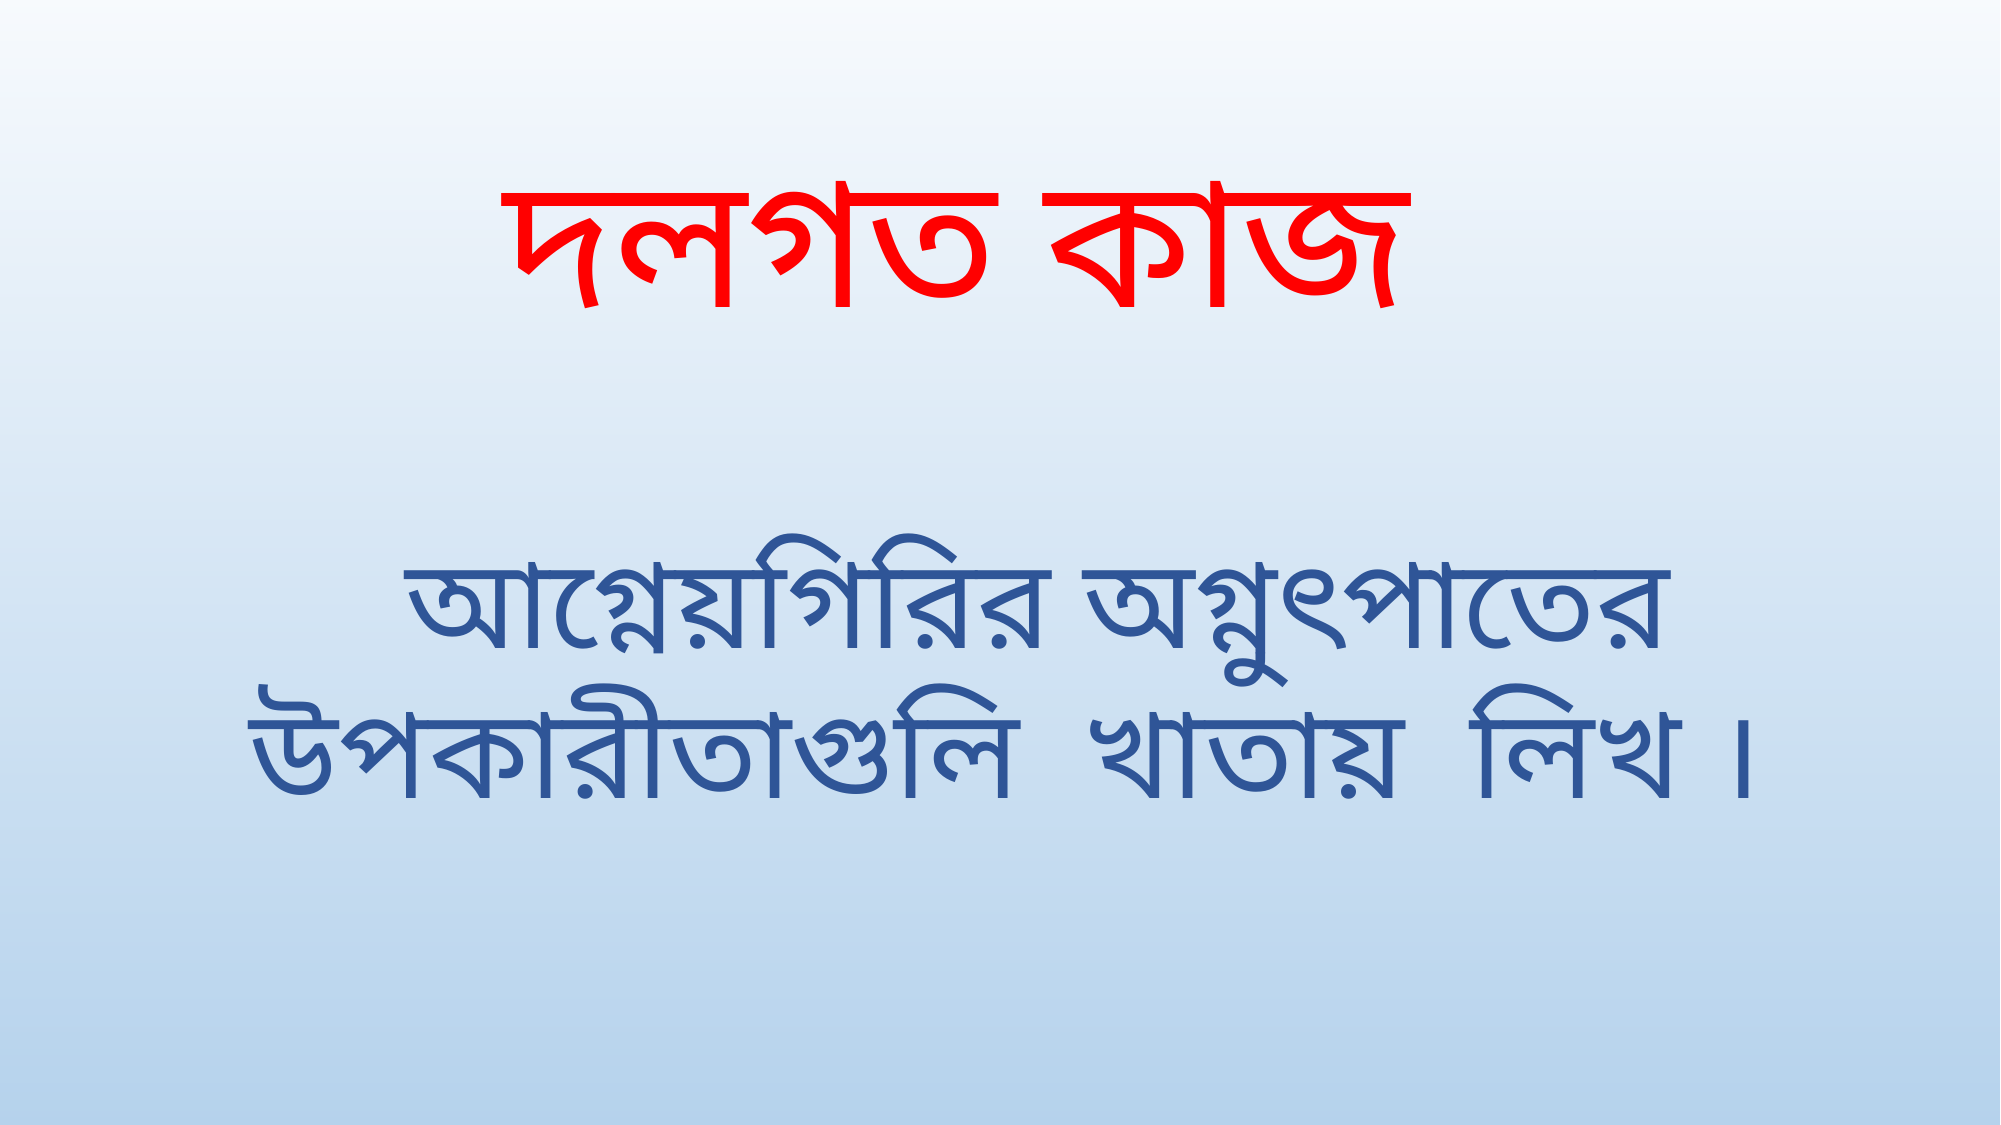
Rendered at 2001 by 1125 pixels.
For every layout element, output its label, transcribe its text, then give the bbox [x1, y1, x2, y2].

text_box দলগত কাজ [283, 95, 1678, 374]
text_box আগ্নেয়গিরির অগ্নুৎপাতের উপকারীতাগুলি খাতায় লিখ । [75, 515, 2000, 832]
